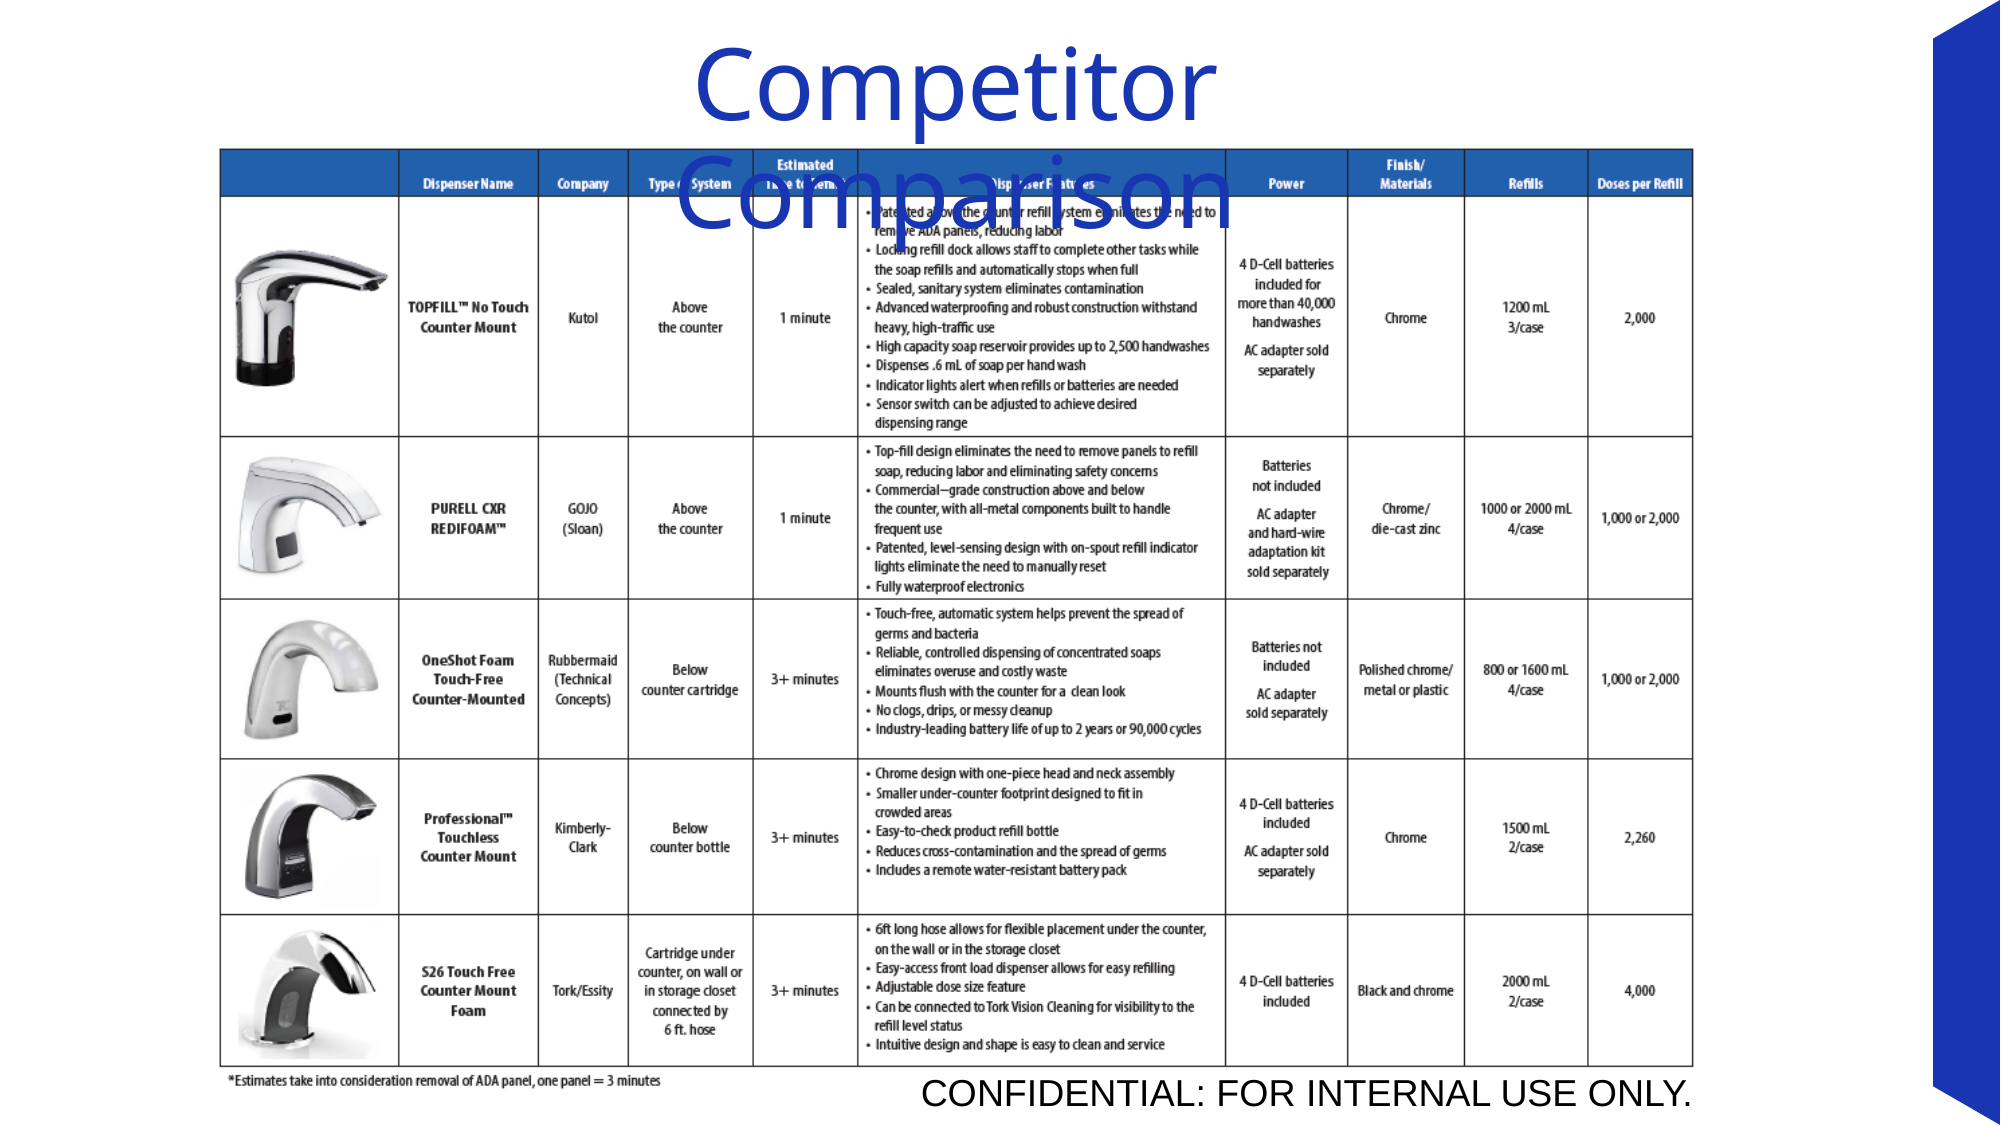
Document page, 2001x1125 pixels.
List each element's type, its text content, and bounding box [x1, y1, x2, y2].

picture [204, 137, 1706, 1094]
text_box CONFIDENTIAL: FOR INTERNAL USE ONLY. [891, 1101, 1694, 1118]
text_box Competitor Comparison [417, 32, 1494, 136]
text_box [1712, 495, 2000, 630]
